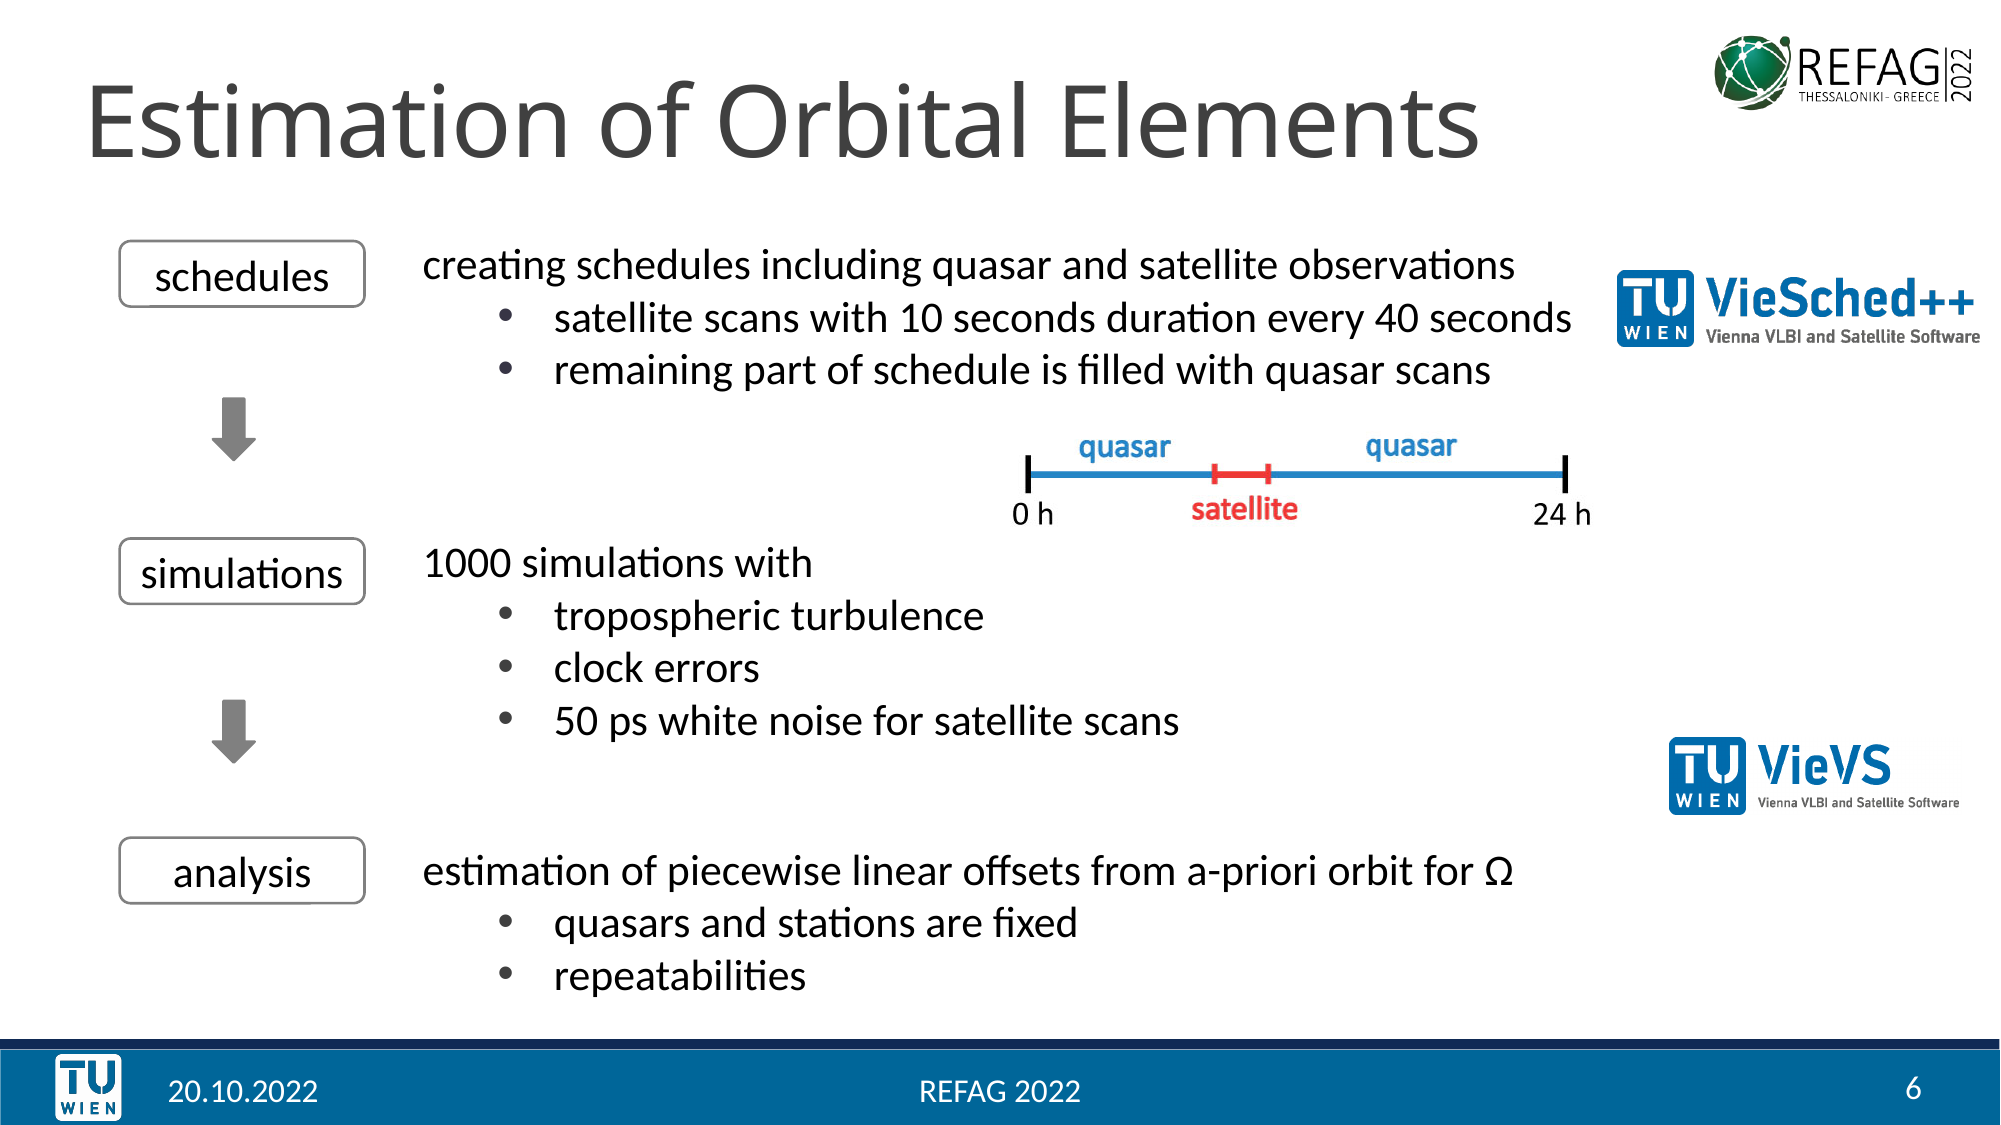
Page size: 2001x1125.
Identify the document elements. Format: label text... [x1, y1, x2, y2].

text_box [211, 699, 256, 764]
picture [1002, 428, 1594, 528]
picture [1617, 269, 2000, 348]
text_box analysis [118, 836, 366, 905]
text_box simulations [118, 537, 366, 606]
picture [56, 1055, 121, 1120]
text_box schedules [118, 239, 366, 308]
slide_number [152, 1059, 586, 1120]
slide_number 6 [1721, 1056, 1938, 1117]
footer REFAG 2022 [604, 1059, 1396, 1120]
text_box Estimation of Orbital Elements [68, 50, 1937, 185]
text_box [211, 397, 256, 462]
picture [1709, 30, 1976, 115]
text_box 1000 simulations with tropospheric turbulence clock errors 50 ps white noise for satellite scans [407, 526, 1743, 752]
text_box estimation of piecewise linear offsets from a-priori orbit for Ω quasars and stations are fixed repeatabilities [407, 834, 1558, 1007]
text_box creating schedules including quasar and satellite observations satellite scans with 10 seconds duration every 40 seconds remaining part of schedule is filled with quasar scans [407, 228, 1649, 454]
picture [1668, 737, 1962, 816]
